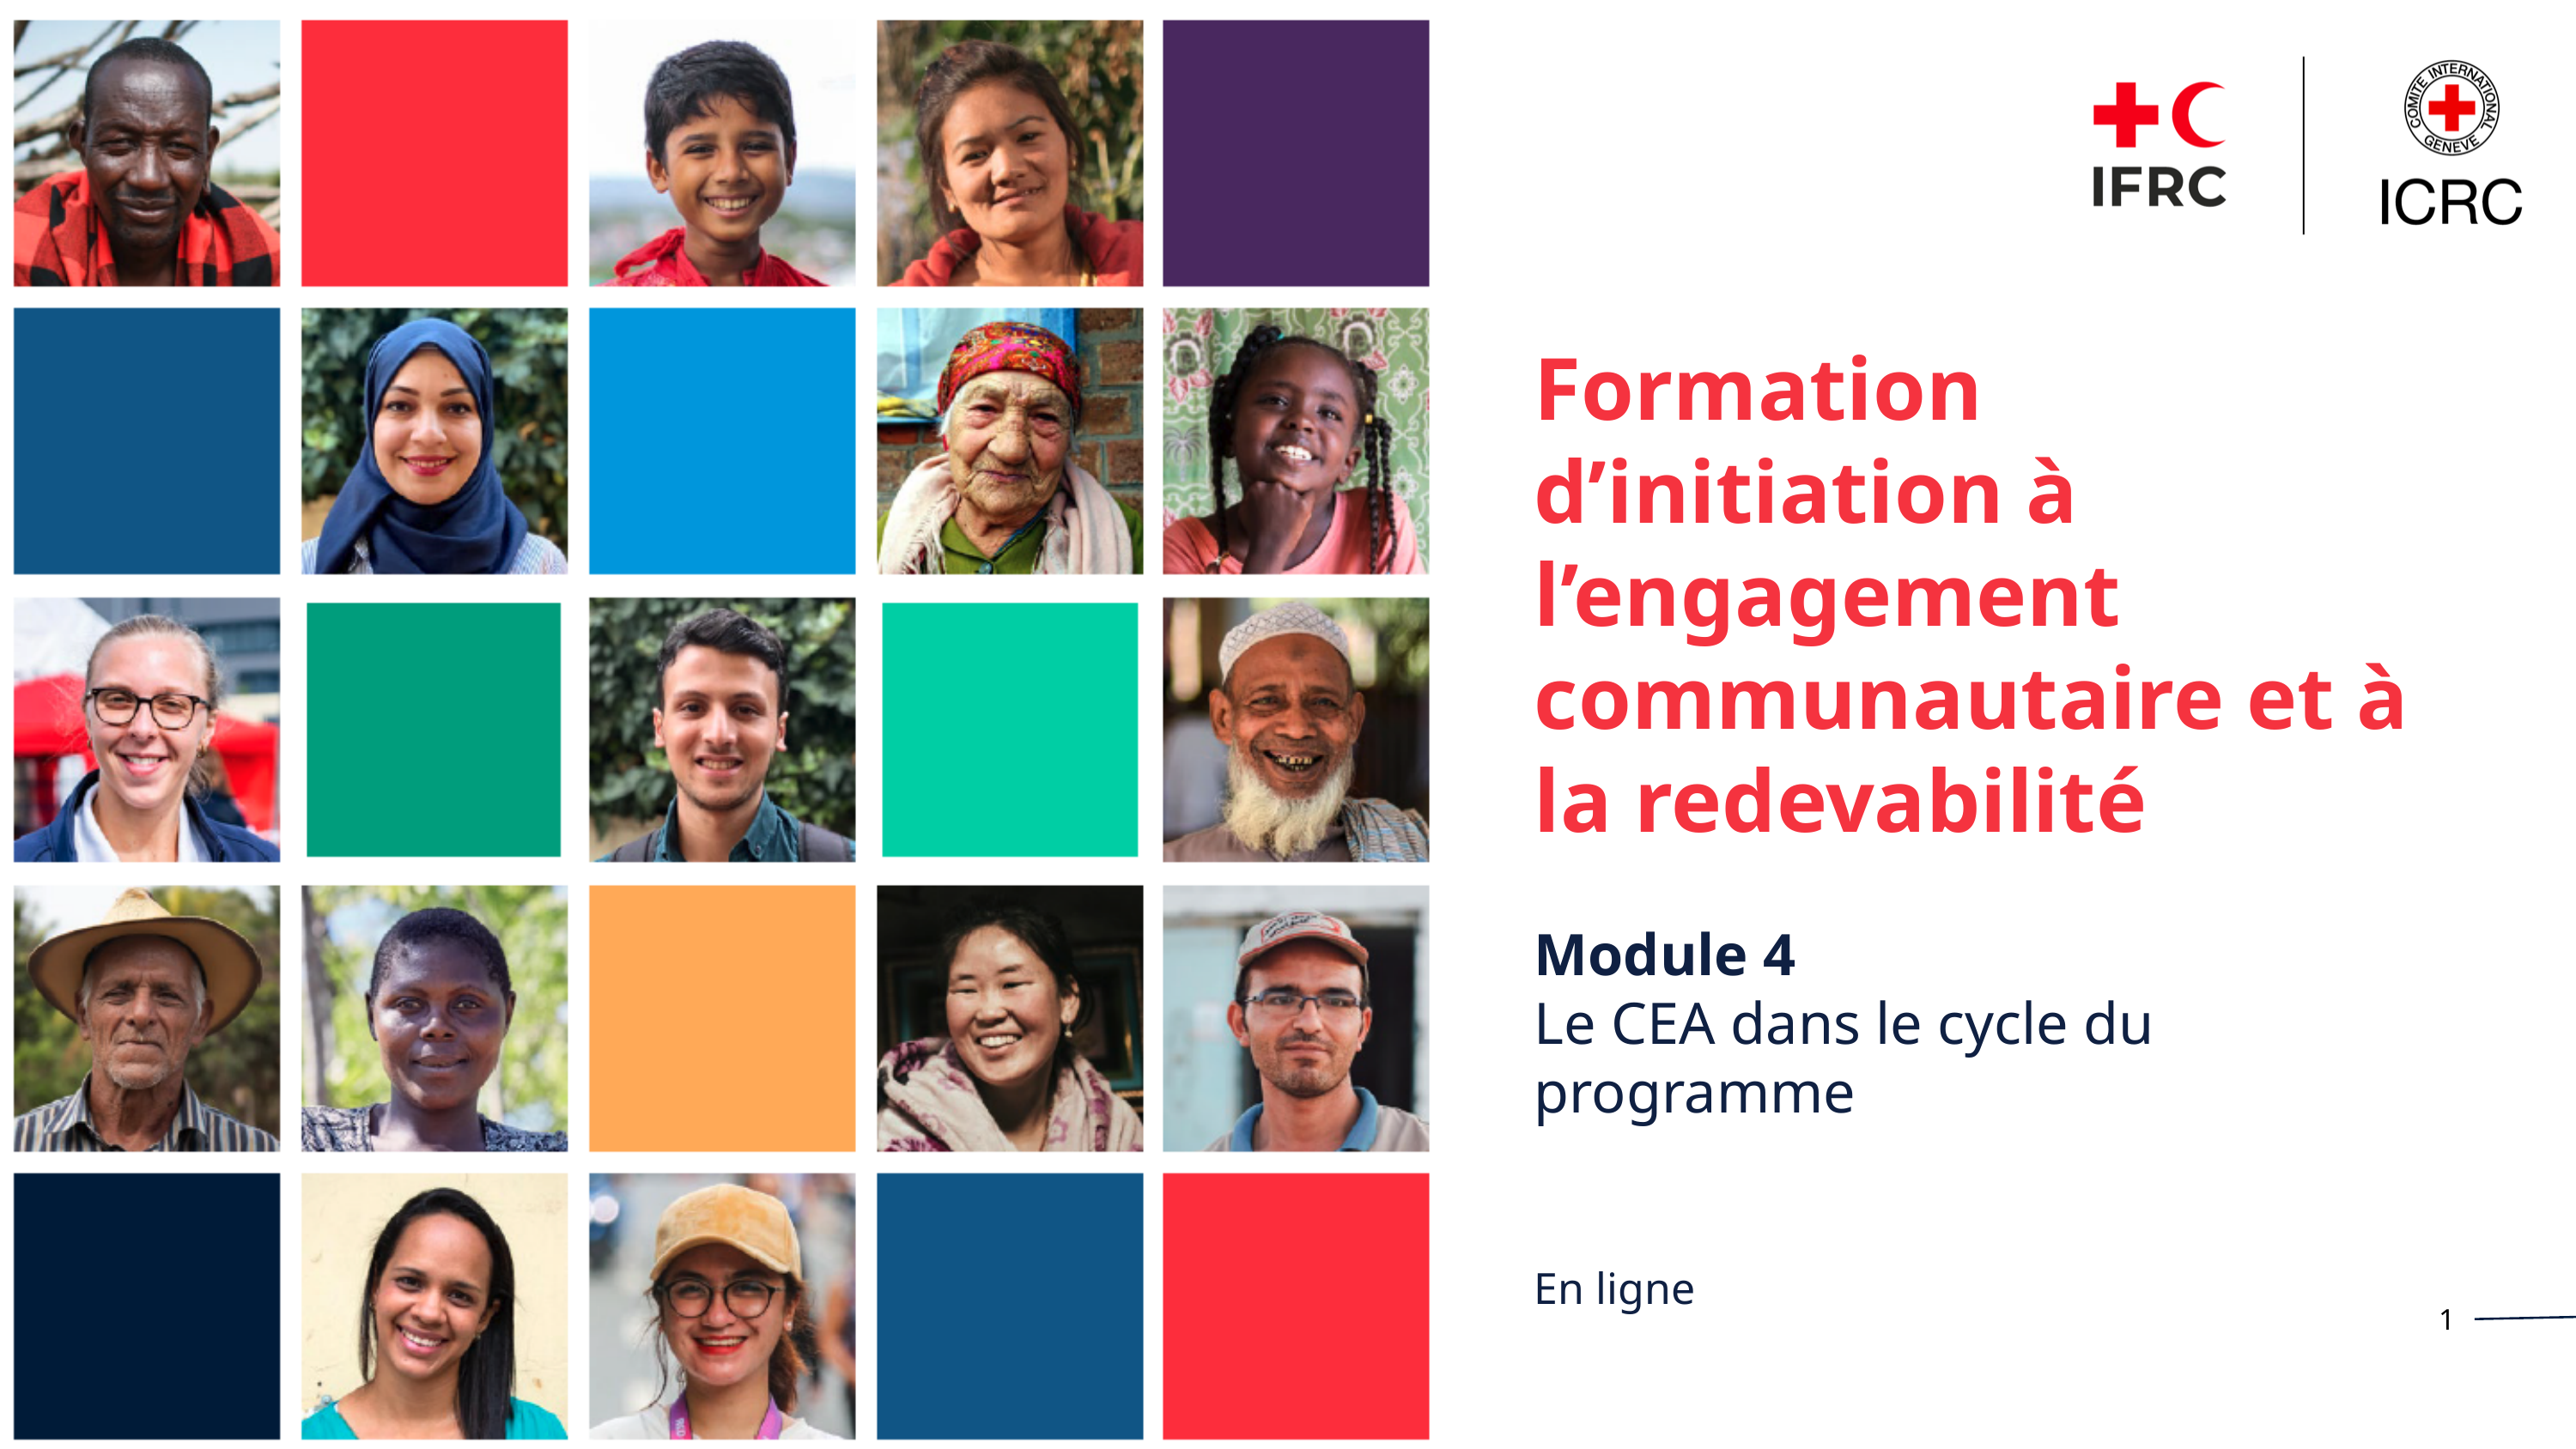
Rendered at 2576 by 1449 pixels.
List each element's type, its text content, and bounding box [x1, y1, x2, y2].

picture [2034, 0, 2576, 265]
picture [0, 0, 1449, 1449]
text_box Formation d’initiation à l’engagement communautaire et à la redevabilité Module 4 Le CEA dans le cycle du programme En ligne [1521, 328, 2464, 1379]
